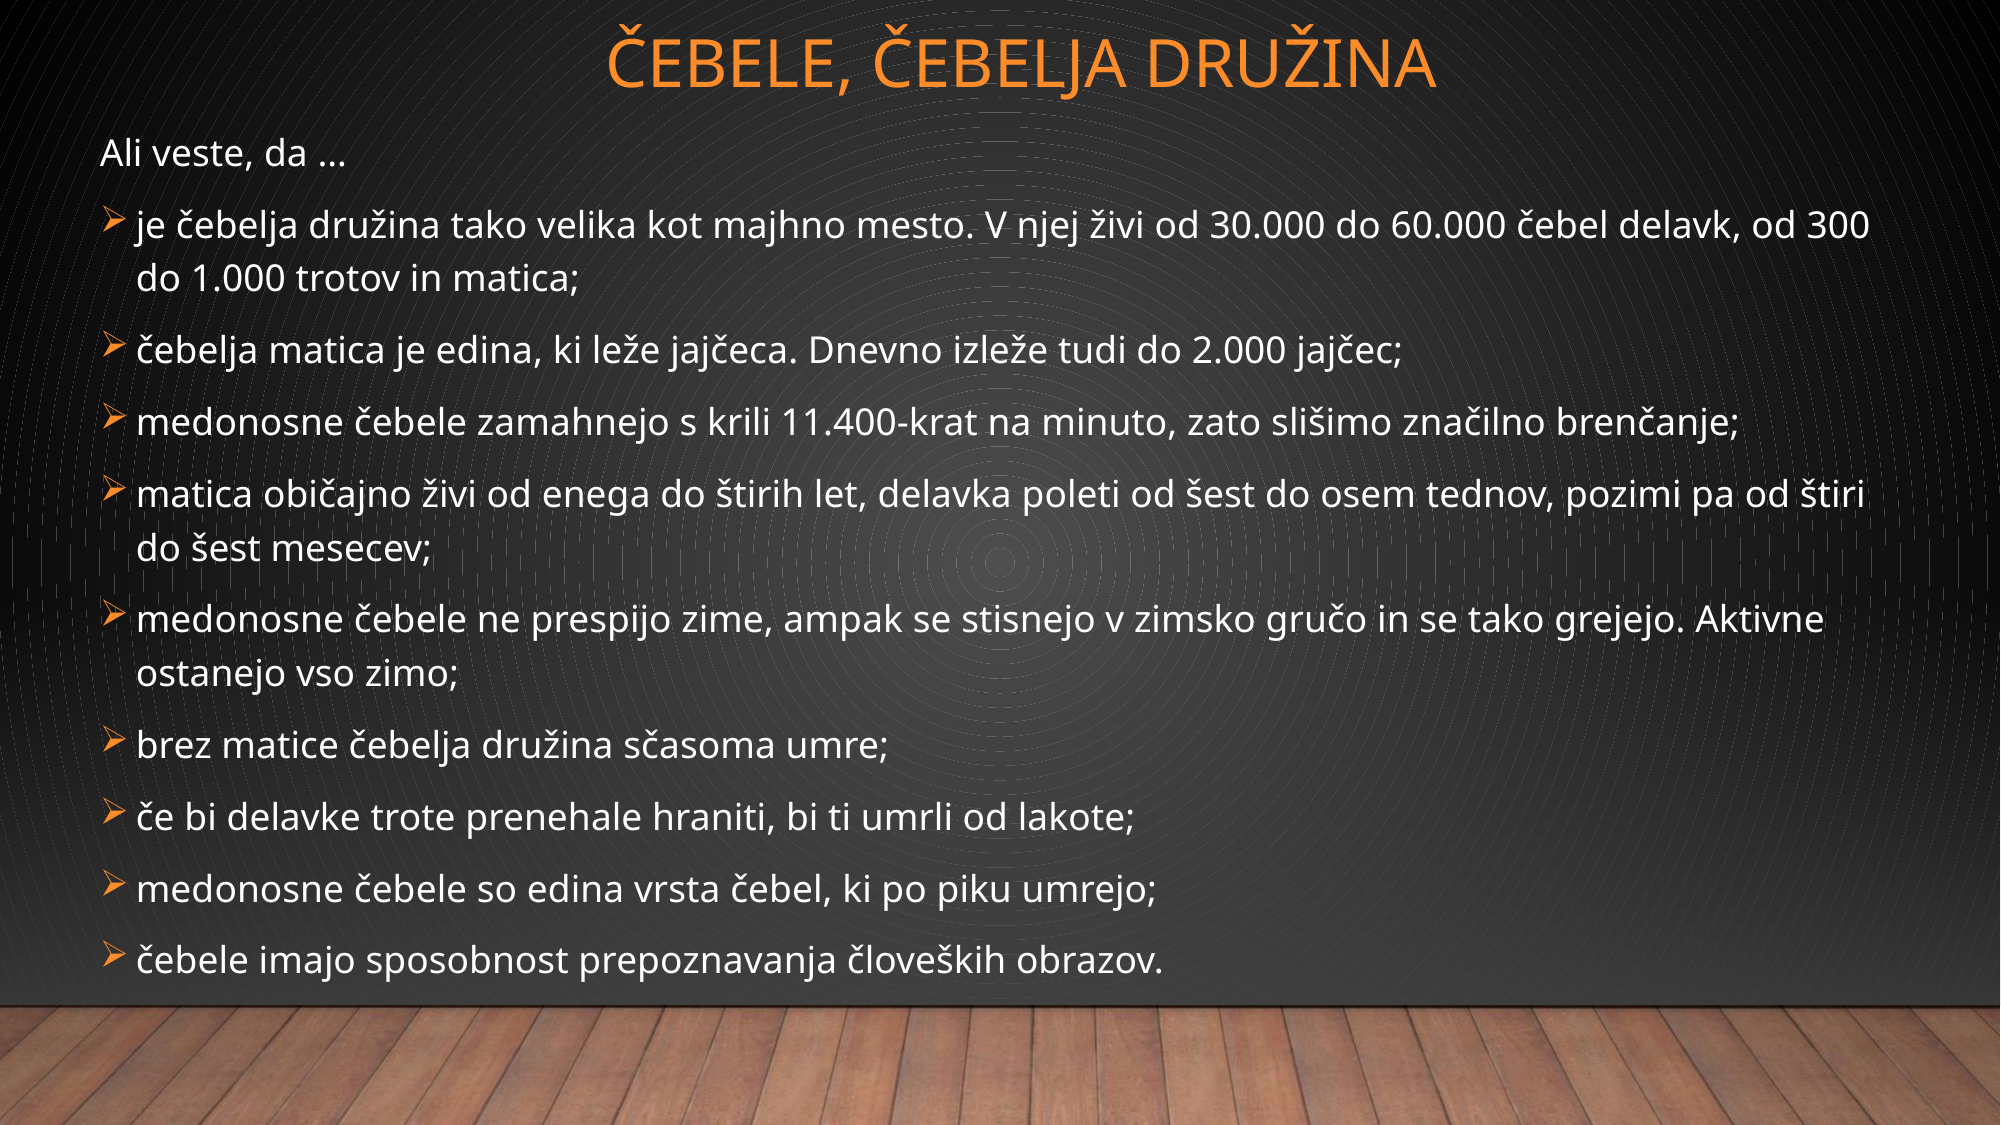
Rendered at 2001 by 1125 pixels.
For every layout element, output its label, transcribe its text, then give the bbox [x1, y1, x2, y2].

title ČEBELE, ČEBELJA DRUŽINA [110, 0, 1933, 113]
list Ali veste, da … je čebelja družina tako velika kot majhno mesto. V njej živi od 30.000 do 60.000 čebel delavk, od 300 do 1.000 trotov in matica; čebelja matica je edina, ki leže jajčeca. Dnevno izleže tudi do 2.000 jajčec; medonosne čebele zamahnejo s krili 11.400-krat na minuto, zato slišimo značilno brenčanje; matica običajno živi od enega do štirih let, delavka poleti od šest do osem tednov, pozimi pa od štiri do šest mesecev; medonosne čebele ne prespijo zime, ampak se stisnejo v zimsko gručo in se tako grejejo. Aktivne ostanejo vso zimo; brez matice čebelja družina sčasoma umre; če bi delavke trote prenehale hraniti, bi ti umrli od lakote; medonosne čebele so edina vrsta čebel, ki po piku umrejo; čebele imajo sposobnost prepoznavanja človeških obrazov. [84, 113, 1933, 994]
picture [0, 1005, 2000, 1125]
